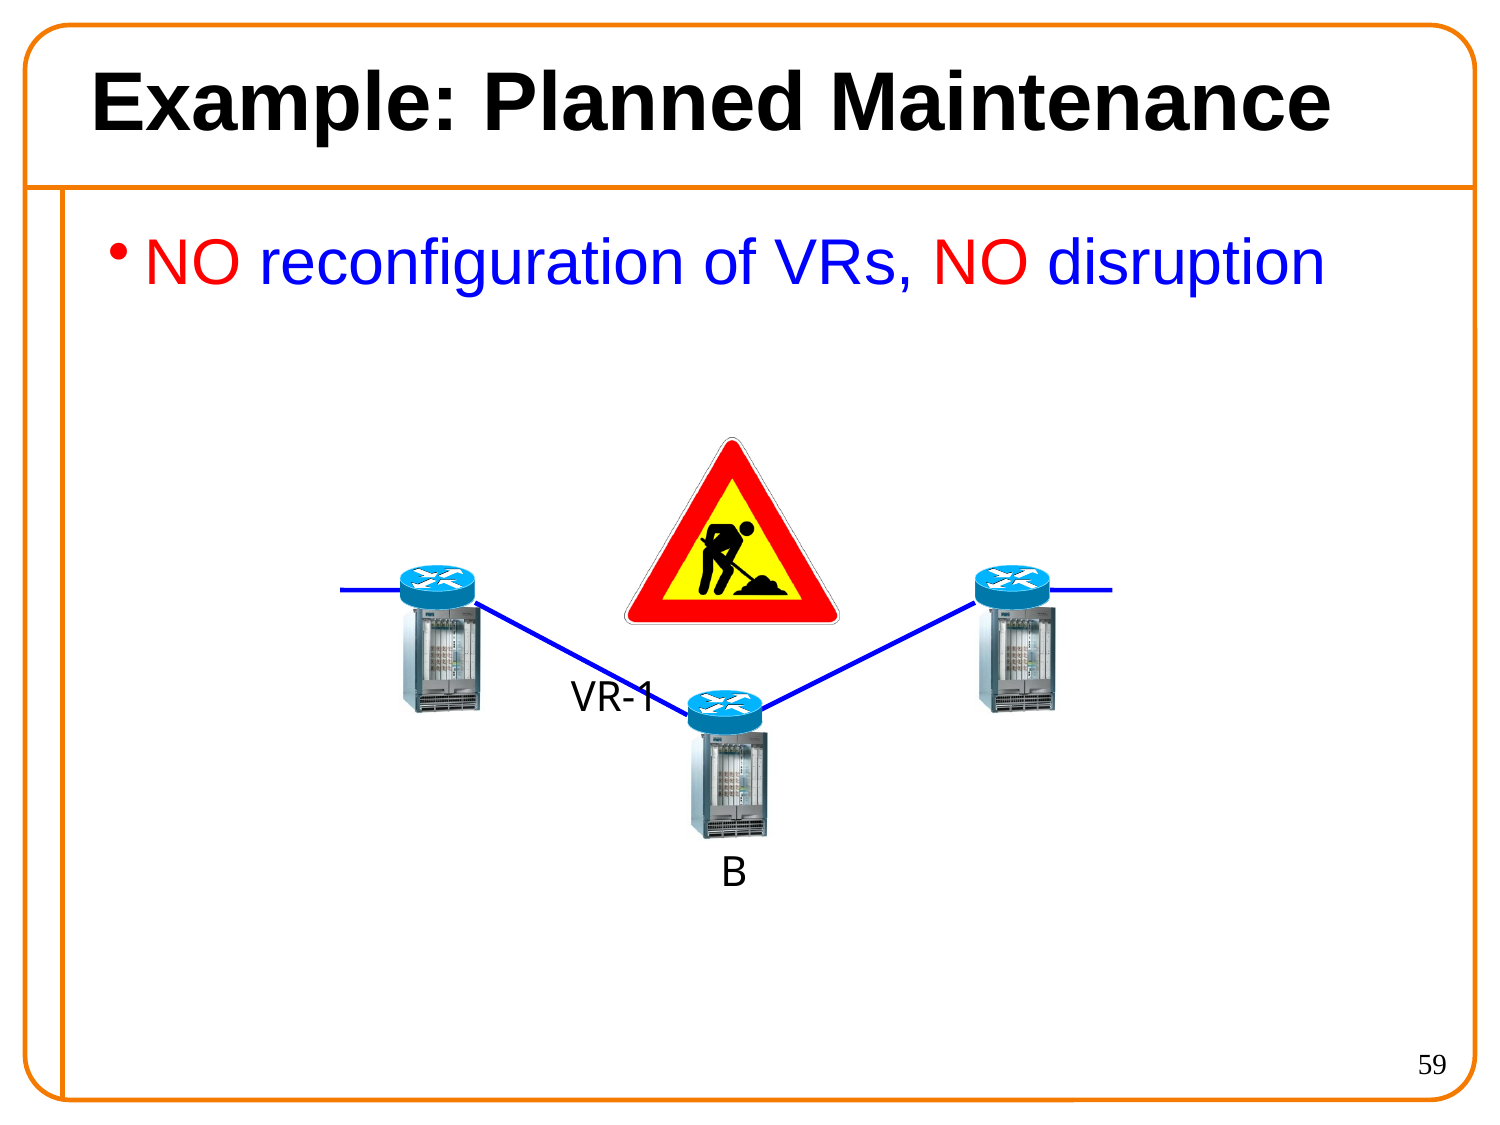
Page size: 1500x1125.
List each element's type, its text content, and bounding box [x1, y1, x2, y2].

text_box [555, 662, 763, 736]
list NO reconfiguration of VRs, NO disruption [92, 212, 1451, 313]
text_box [974, 564, 1060, 716]
picture [687, 727, 773, 841]
title Example: Planned Maintenance [74, 44, 1426, 151]
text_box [399, 564, 485, 716]
text_box B [705, 848, 763, 903]
slide_number 59 [1312, 1037, 1463, 1101]
picture [624, 437, 840, 626]
